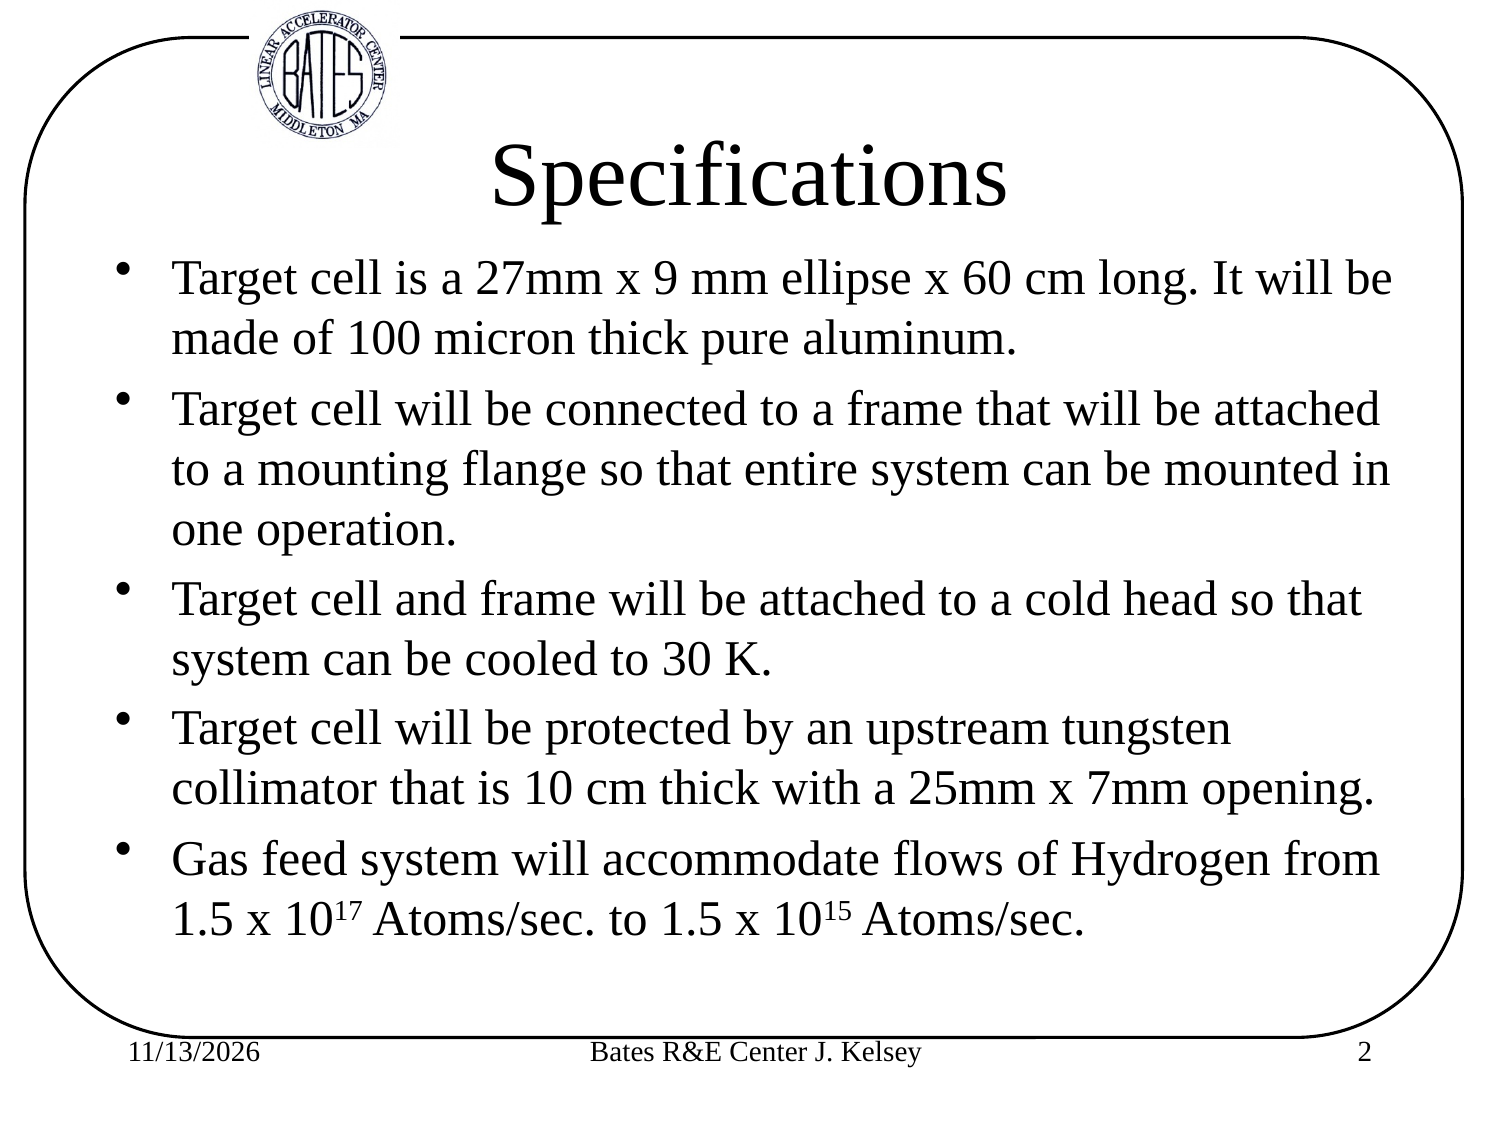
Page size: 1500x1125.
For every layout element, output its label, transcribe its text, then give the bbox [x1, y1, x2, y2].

picture [249, 0, 400, 74]
slide_number 2 [1074, 1024, 1388, 1101]
footer Bates R&E Center J. Kelsey [437, 1024, 1074, 1101]
list Target cell is a 27mm x 9 mm ellipse x 60 cm long. It will be made of 100 micron thick pure aluminum. Target cell will be connected to a frame that will be attached to a mounting flange so that entire system can be mounted in one operation. Target cell and frame will be attached to a cold head so that system can be cooled to 30 K. Target cell will be protected by an upstream tungsten collimator that is 10 cm thick with a 25mm x 7mm opening. Gas feed system will accommodate flows of Hydrogen from 1.5 x 1017 Atoms/sec. to 1.5 x 1015 Atoms/sec. [99, 237, 1438, 963]
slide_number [112, 1024, 426, 1101]
title Specifications [112, 74, 1388, 237]
